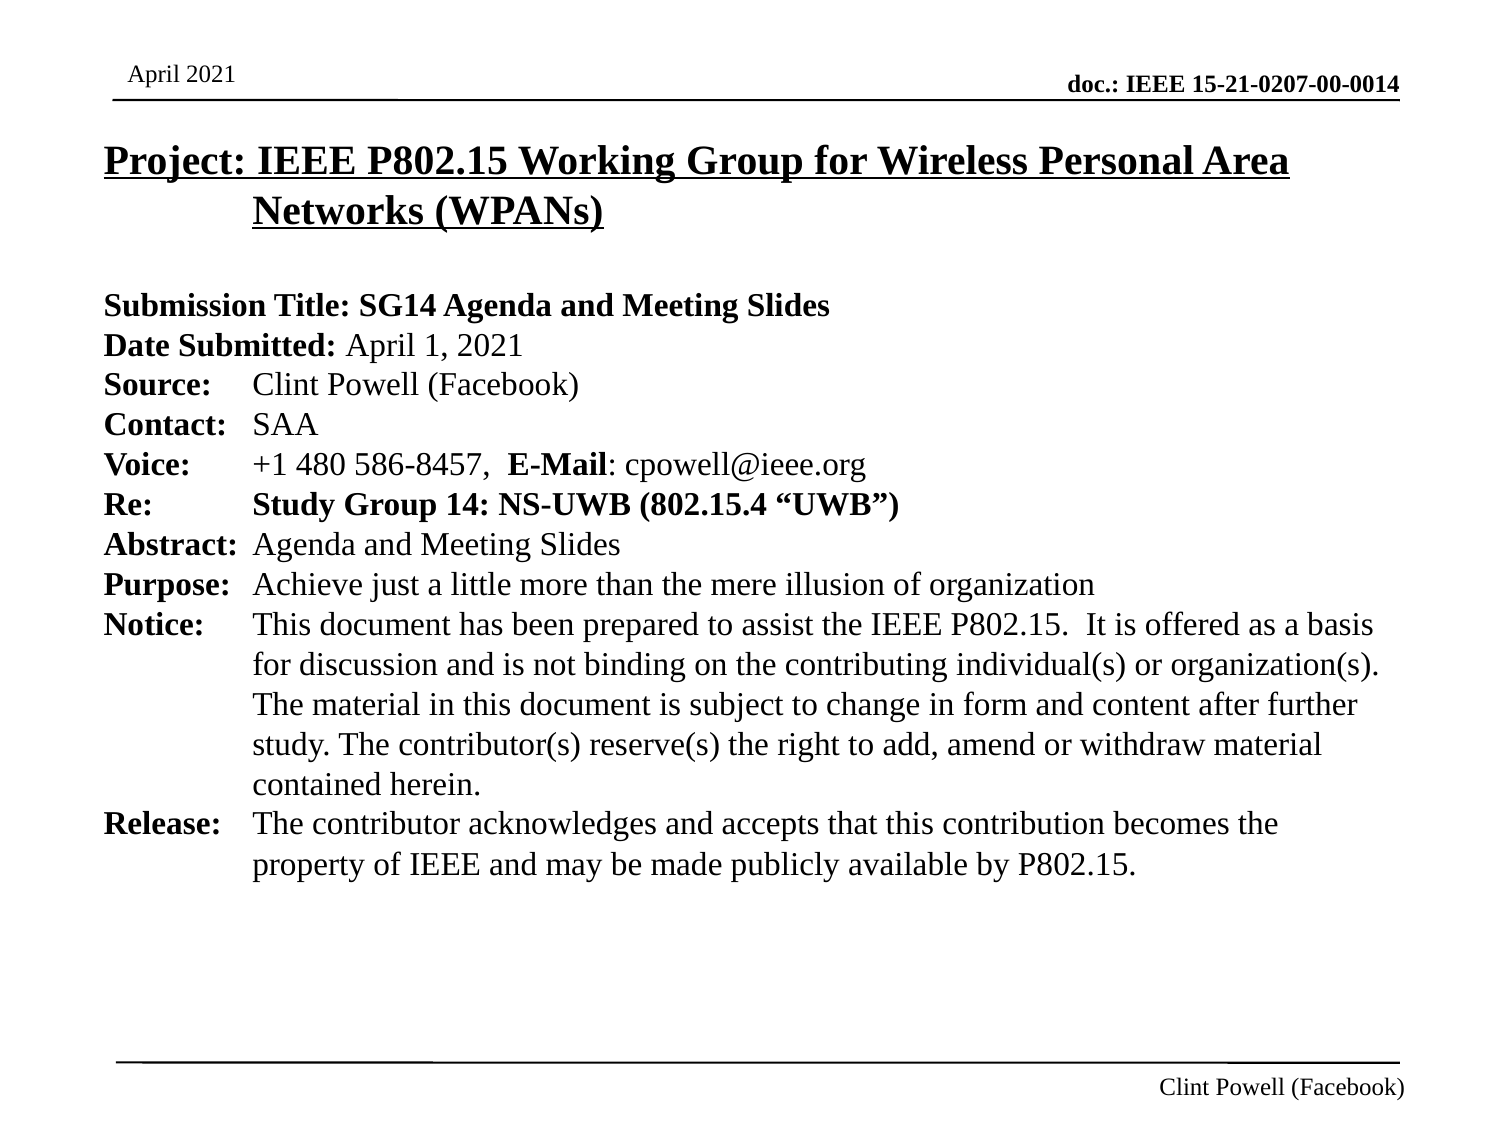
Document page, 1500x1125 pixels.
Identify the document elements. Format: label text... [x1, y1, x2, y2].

text_box Project: IEEE P802.15 Working Group for Wireless Personal Area Networks (WPANs) Submission Title: SG14 Agenda and Meeting Slides Date Submitted: April 1, 2021 Source: Clint Powell (Facebook) Contact: SAA Voice: +1 480 586-8457, E-Mail: cpowell@ieee.org Re: Study Group 14: NS-UWB (802.15.4 “UWB”) Abstract: Agenda and Meeting Slides Purpose: Achieve just a little more than the mere illusion of organization Notice: This document has been prepared to assist the IEEE P802.15. It is offered as a basis for discussion and is not binding on the contributing individual(s) or organization(s). The material in this document is subject to change in form and content after further study. The contributor(s) reserve(s) the right to add, amend or withdraw material contained herein. Release: The contributor acknowledges and accepts that this contribution becomes the property of IEEE and may be made publicly available by P802.15. [87, 125, 1400, 890]
